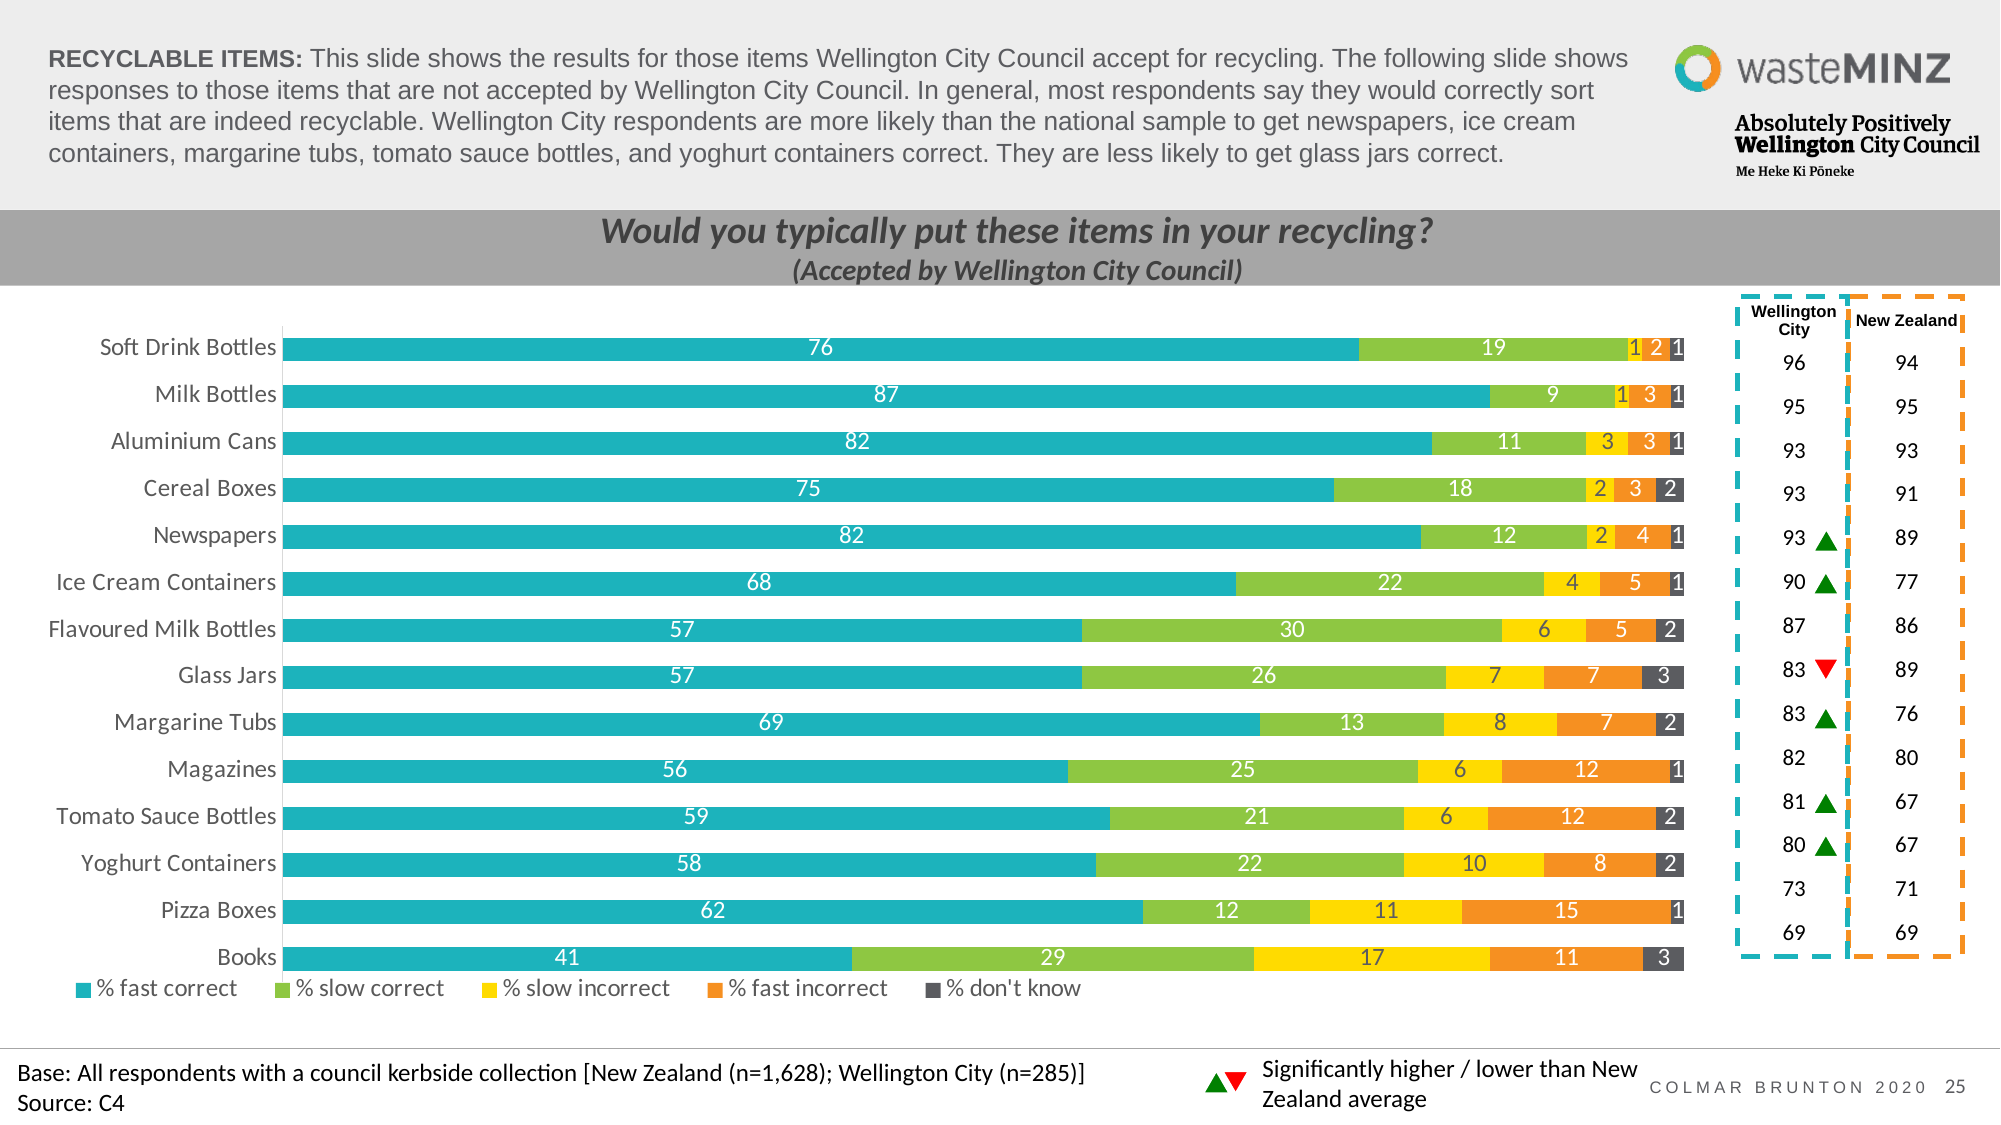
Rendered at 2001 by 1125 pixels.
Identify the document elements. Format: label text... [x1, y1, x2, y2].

text_box [1810, 569, 1841, 596]
chart [14, 311, 1719, 1045]
text_box Base: All respondents with a council kerbside collection [New Zealand (n=1,628); Wellington City (n=285)] Source: C4 [2, 1049, 1320, 1124]
text_box Would you typically put these items in your recycling? (Accepted by Wellington City Council) [283, 198, 1752, 294]
text_box [1810, 704, 1841, 731]
text_box [1810, 789, 1841, 816]
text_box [1203, 1044, 1719, 1121]
picture [1734, 113, 1980, 176]
title RECYCLABLE ITEMS: This slide shows the results for those items Wellington City Council accept for recycling. The following slide shows responses to those items that are not accepted by Wellington City Council. In general, most respondents say they would correctly sort items that are indeed recyclable. Wellington City respondents are more likely than the national sample to get newspapers, ice cream containers, margarine tubs, tomato sauce bottles, and yoghurt containers correct. They are less likely to get glass jars correct. [33, 22, 1677, 187]
text_box [1737, 295, 1849, 958]
text_box [1810, 832, 1841, 858]
text_box [1752, 209, 2000, 287]
picture [1677, 35, 1966, 100]
text_box [1810, 657, 1841, 684]
text_box [0, 209, 283, 287]
text_box [1848, 295, 1963, 958]
text_box [1811, 526, 1842, 553]
